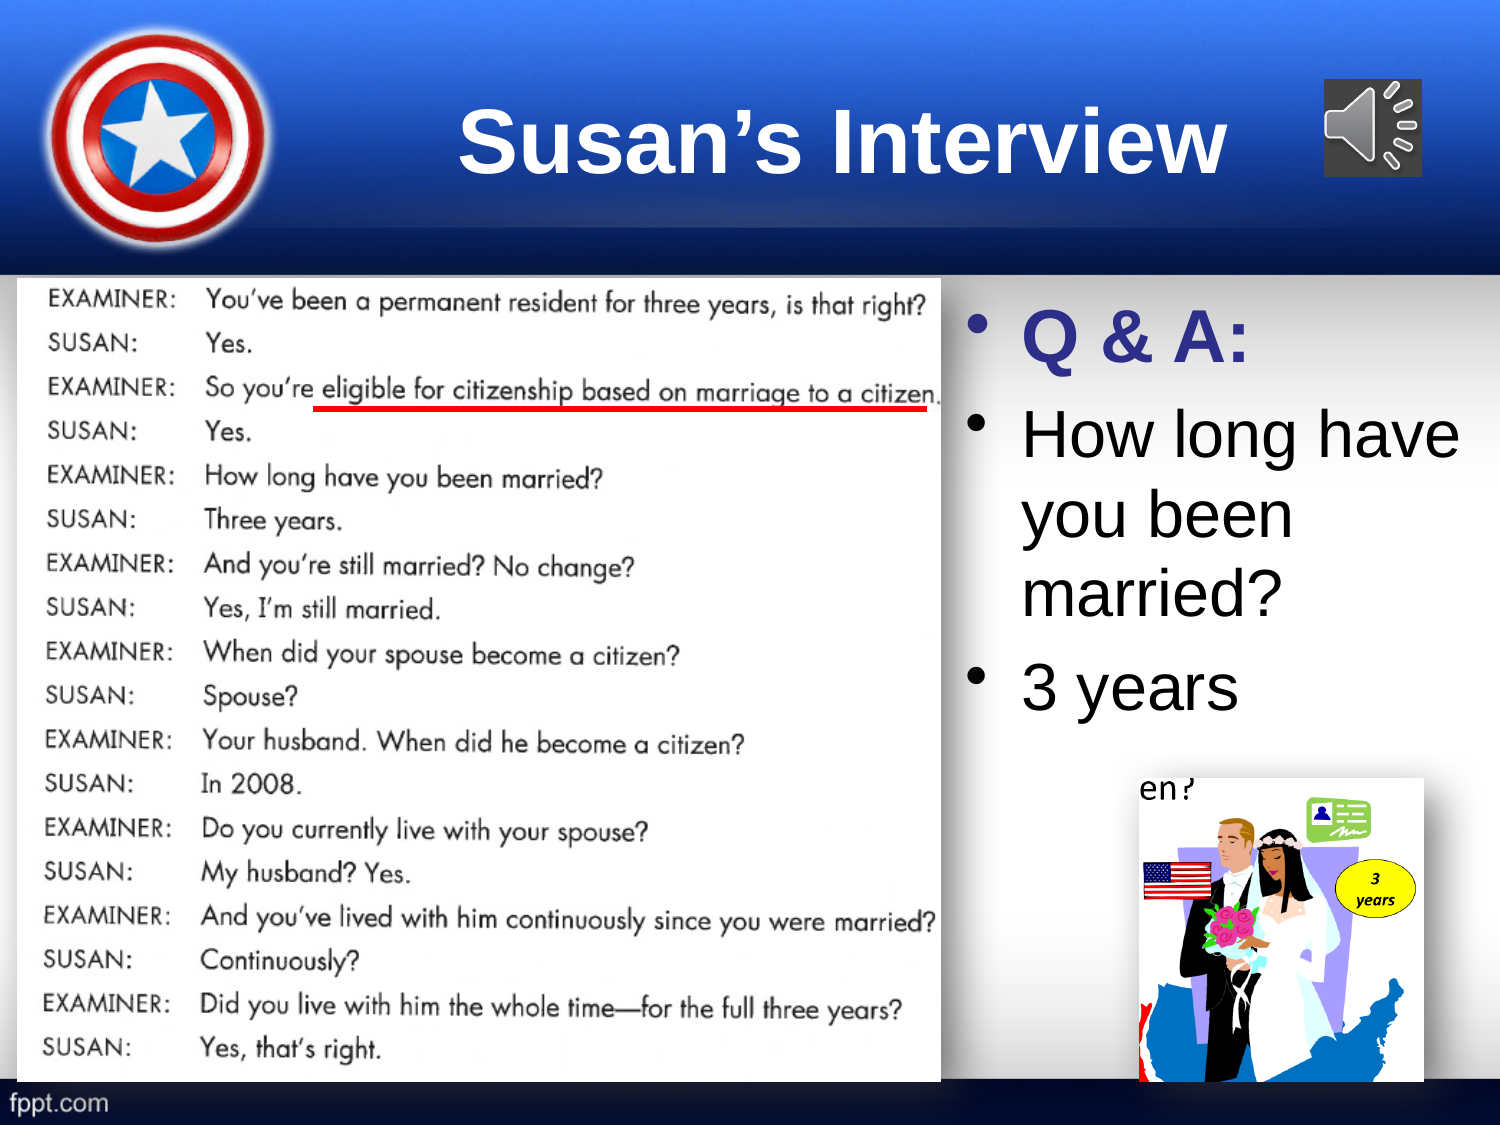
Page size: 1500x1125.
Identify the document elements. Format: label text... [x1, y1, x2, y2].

title Susan’s Interview [167, 42, 1500, 231]
picture [1323, 77, 1424, 179]
list Q & A: How long have you been married? 3 years [973, 279, 1495, 1024]
picture [0, 0, 1500, 1125]
